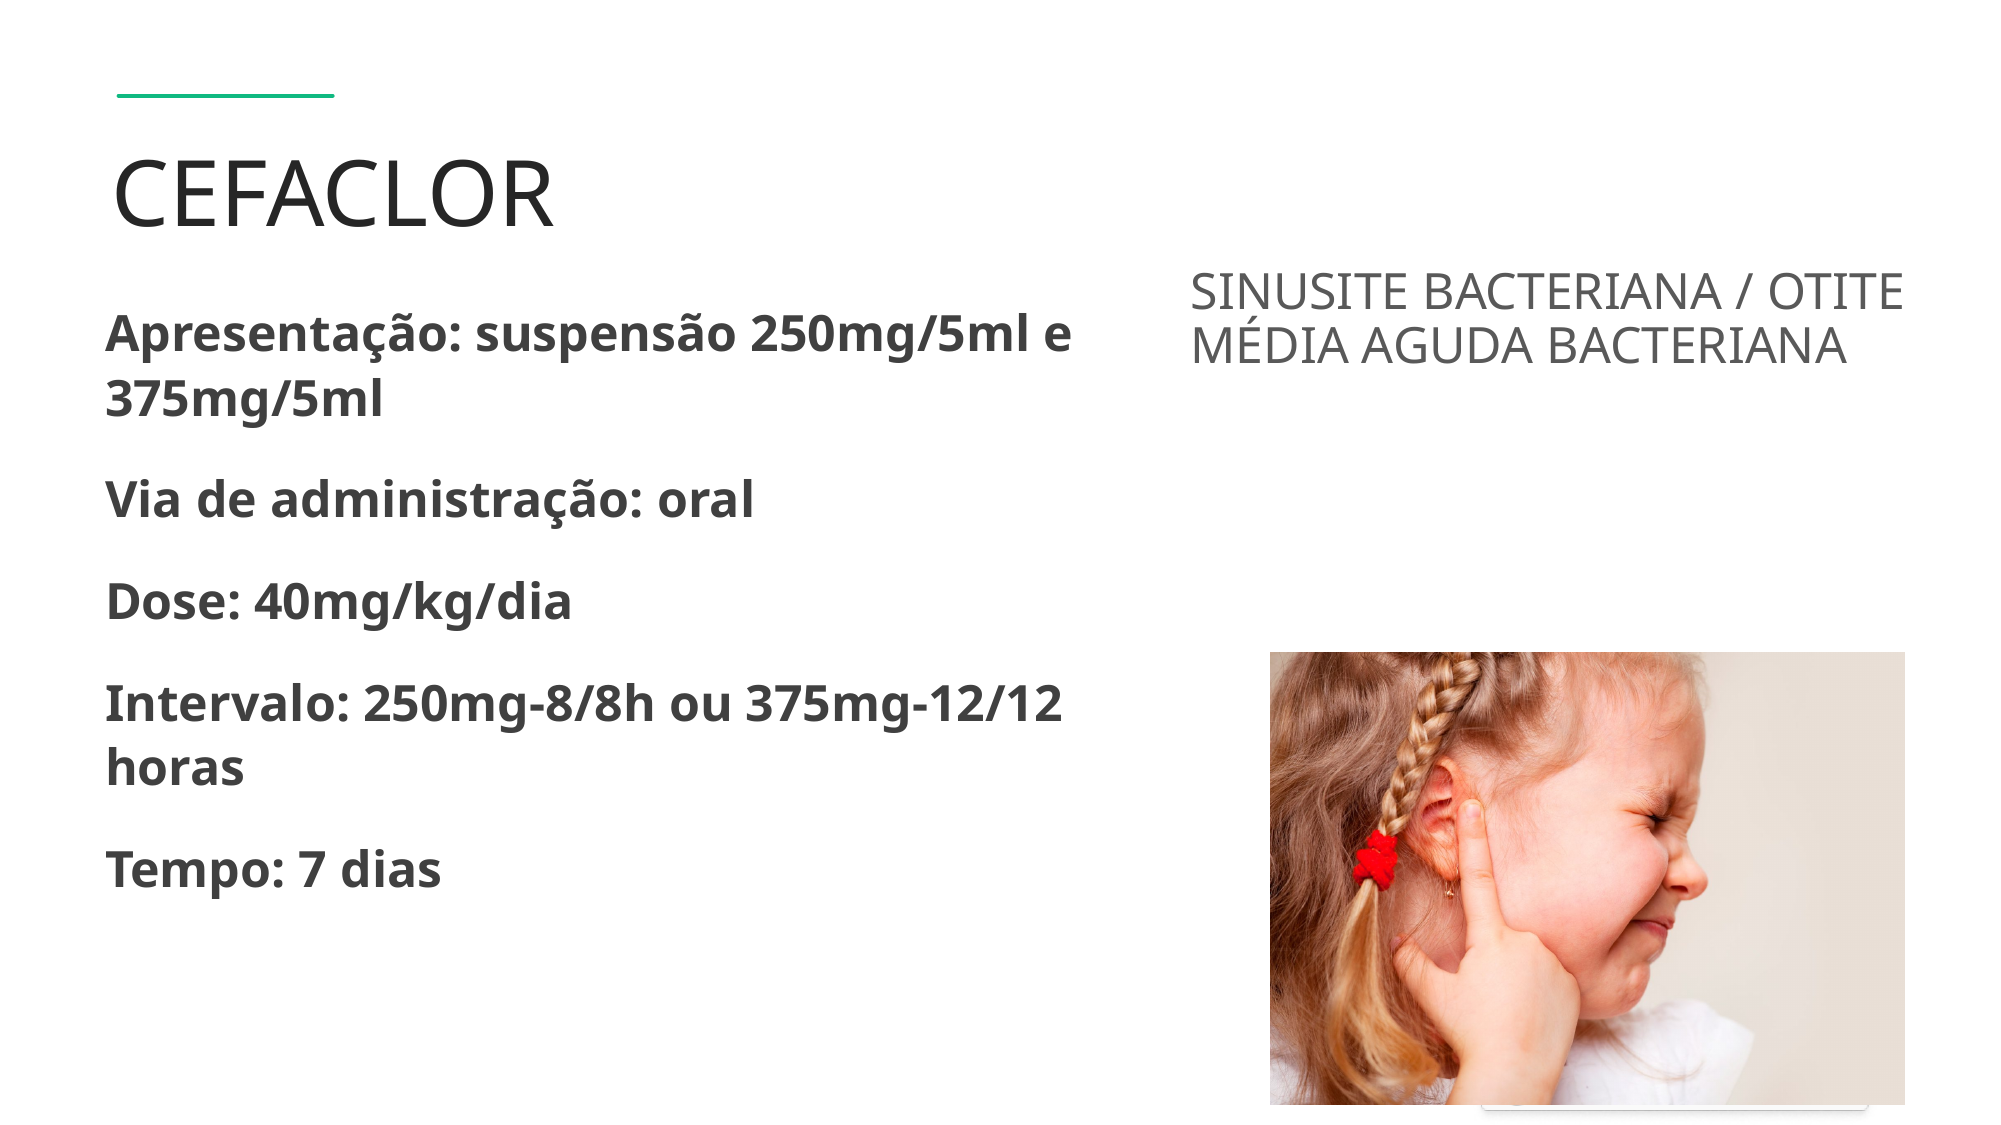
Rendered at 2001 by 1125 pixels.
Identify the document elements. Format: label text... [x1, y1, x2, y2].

list Apresentação: suspensão 250mg/5ml e 375mg/5ml Via de administração: oral Dose: 40mg/kg/dia Intervalo: 250mg-8/8h ou 375mg-12/12 horas Tempo: 7 dias [90, 342, 1176, 1007]
list SINUSITE BACTERIANA / OTITE MÉDIA AGUDA BACTERIANA [1175, 259, 1948, 408]
picture [1270, 652, 1905, 1125]
title CEFACLOR [96, 139, 1367, 260]
